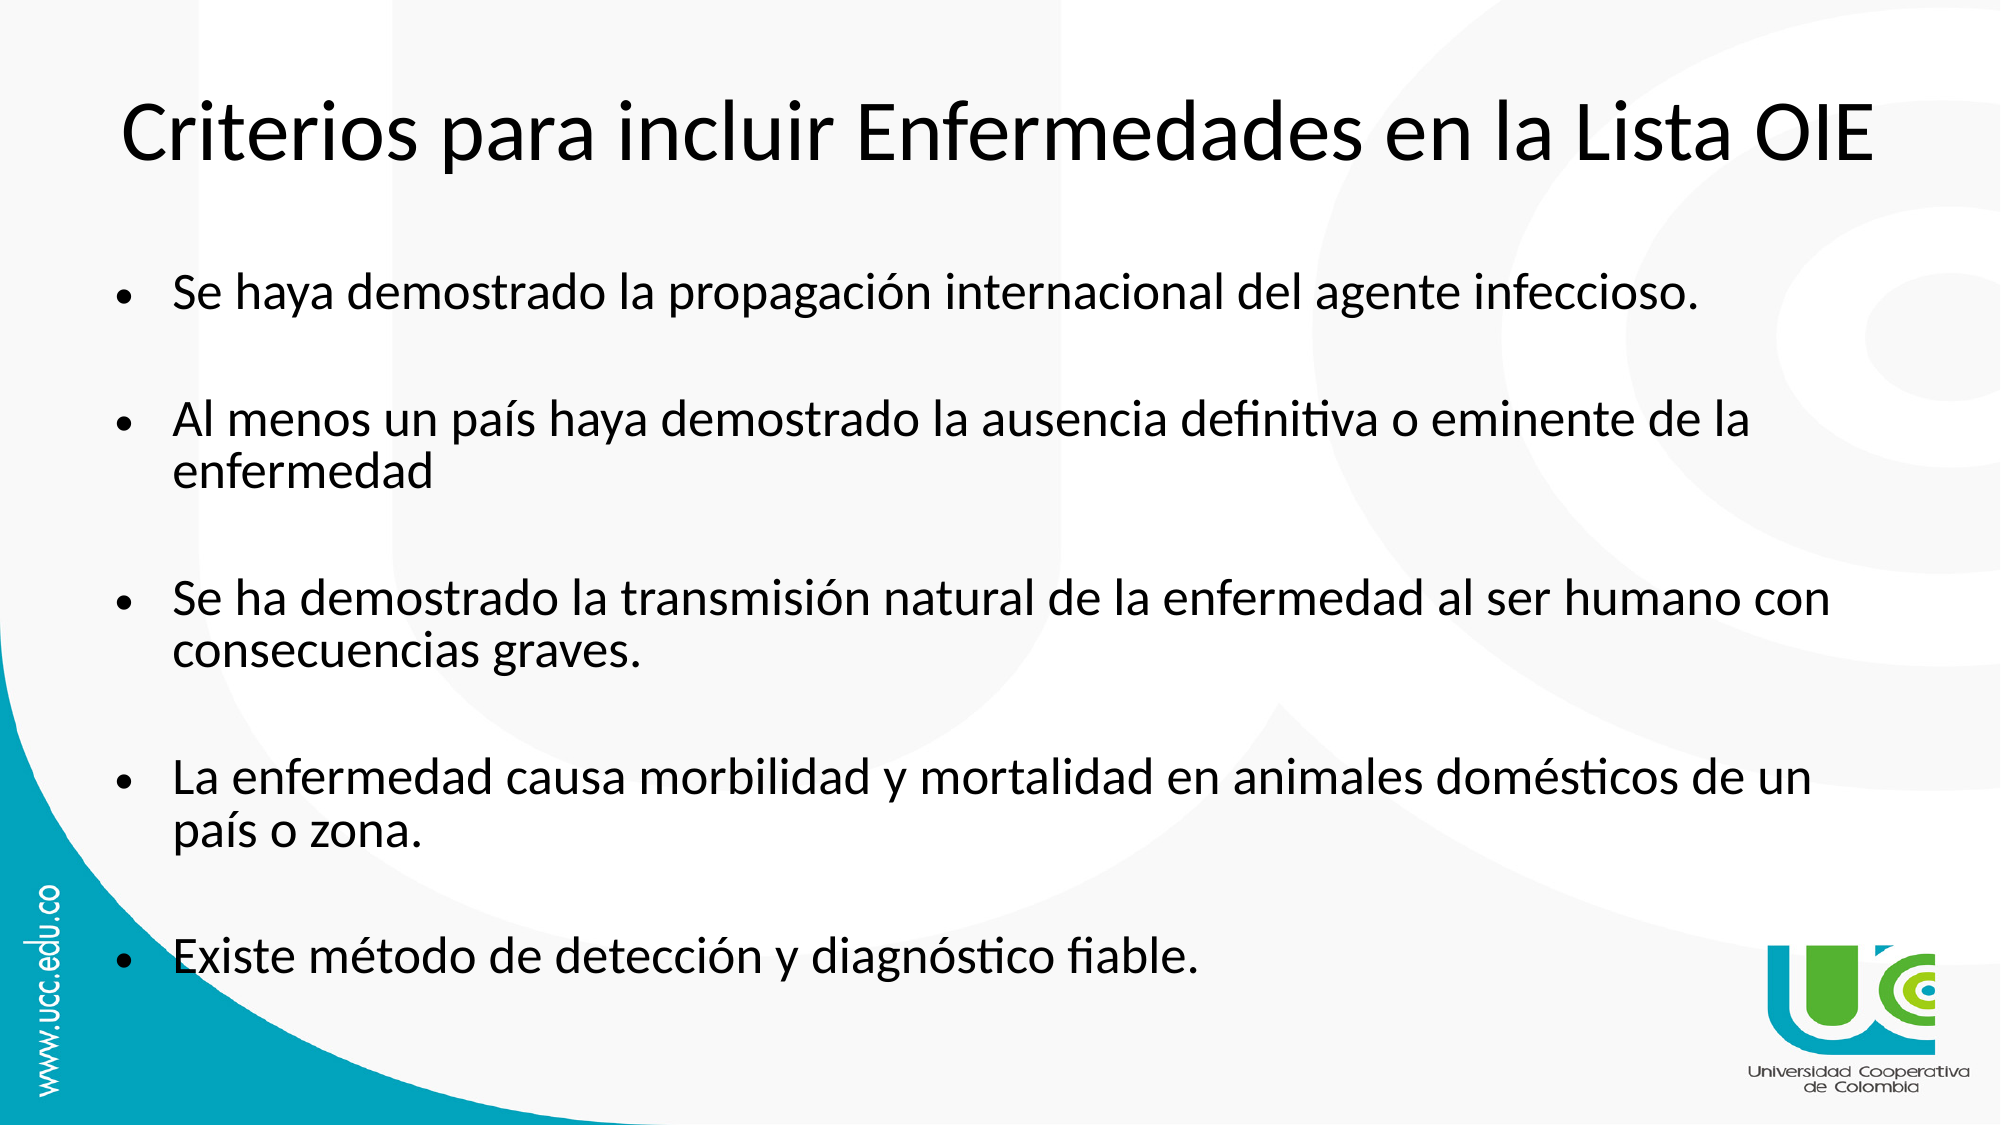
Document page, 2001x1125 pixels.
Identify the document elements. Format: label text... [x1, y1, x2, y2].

list Se haya demostrado la propagación internacional del agente infeccioso. Al menos un país haya demostrado la ausencia definitiva o eminente de la enfermedad Se ha demostrado la transmisión natural de la enfermedad al ser humano con consecuencias graves. La enfermedad causa morbilidad y mortalidad en animales domésticos de un país o zona. Existe método de detección y diagnóstico fiable. [99, 262, 1900, 1005]
picture [0, 0, 2001, 1125]
title Criterios para incluir Enfermedades en la Lista OIE [99, 45, 1900, 233]
